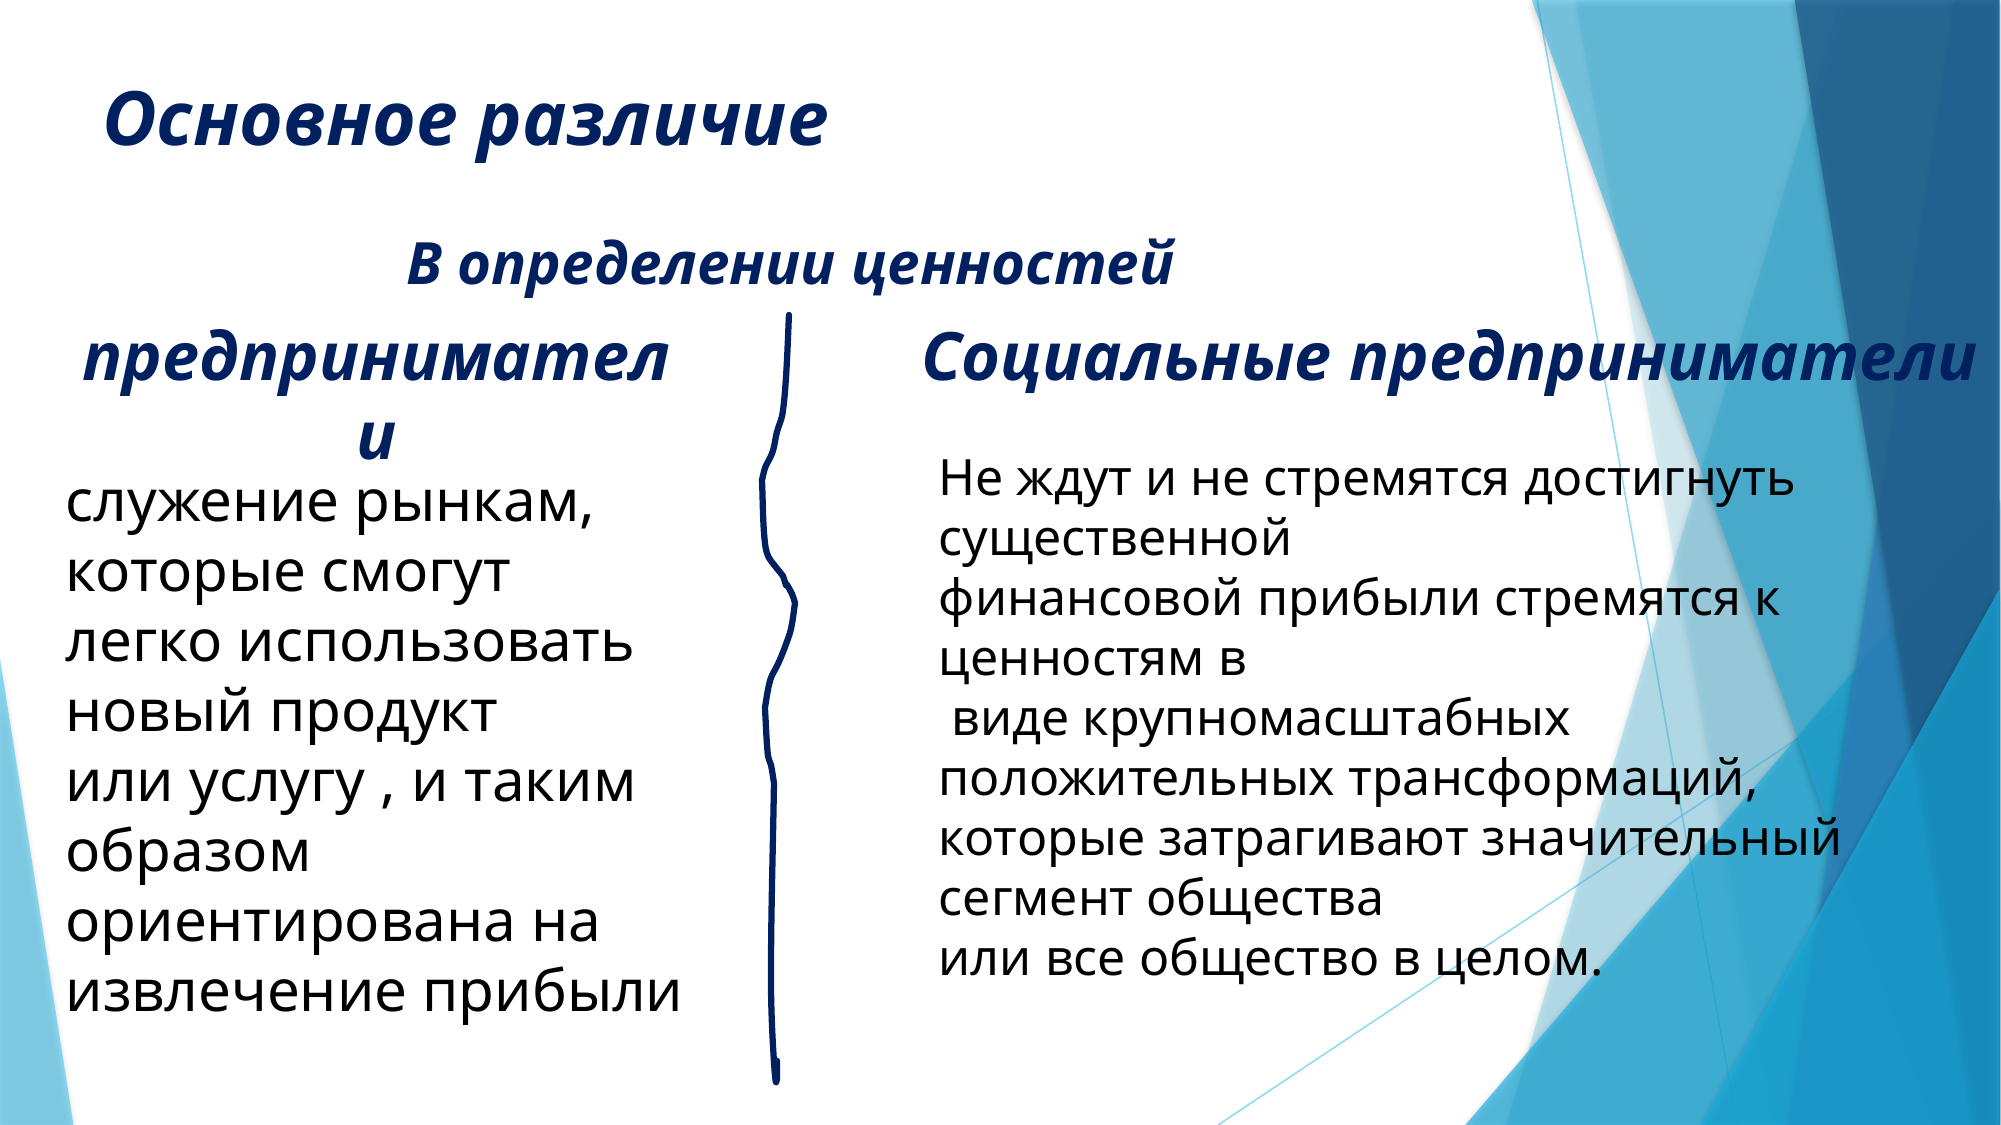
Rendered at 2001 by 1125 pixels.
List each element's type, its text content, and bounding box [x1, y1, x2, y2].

list В определении ценностей [60, 218, 1522, 991]
text_box предприниматели [50, 305, 702, 455]
title Основное различие [86, 63, 1522, 218]
text_box служение рынкам, которые смогут легко использовать новый продукт или услугу , и таким образом ориентирована на извлечение прибыли [50, 455, 747, 1031]
text_box [760, 313, 797, 1084]
text_box Социальные предприниматели [900, 305, 2000, 401]
text_box Не ждут и не стремятся достигнуть существенной финансовой прибыли стремятся к ценностям в виде крупномасштабных положительных трансформаций, которые затрагивают значительный сегмент общества или все общество в целом. [923, 437, 1941, 993]
